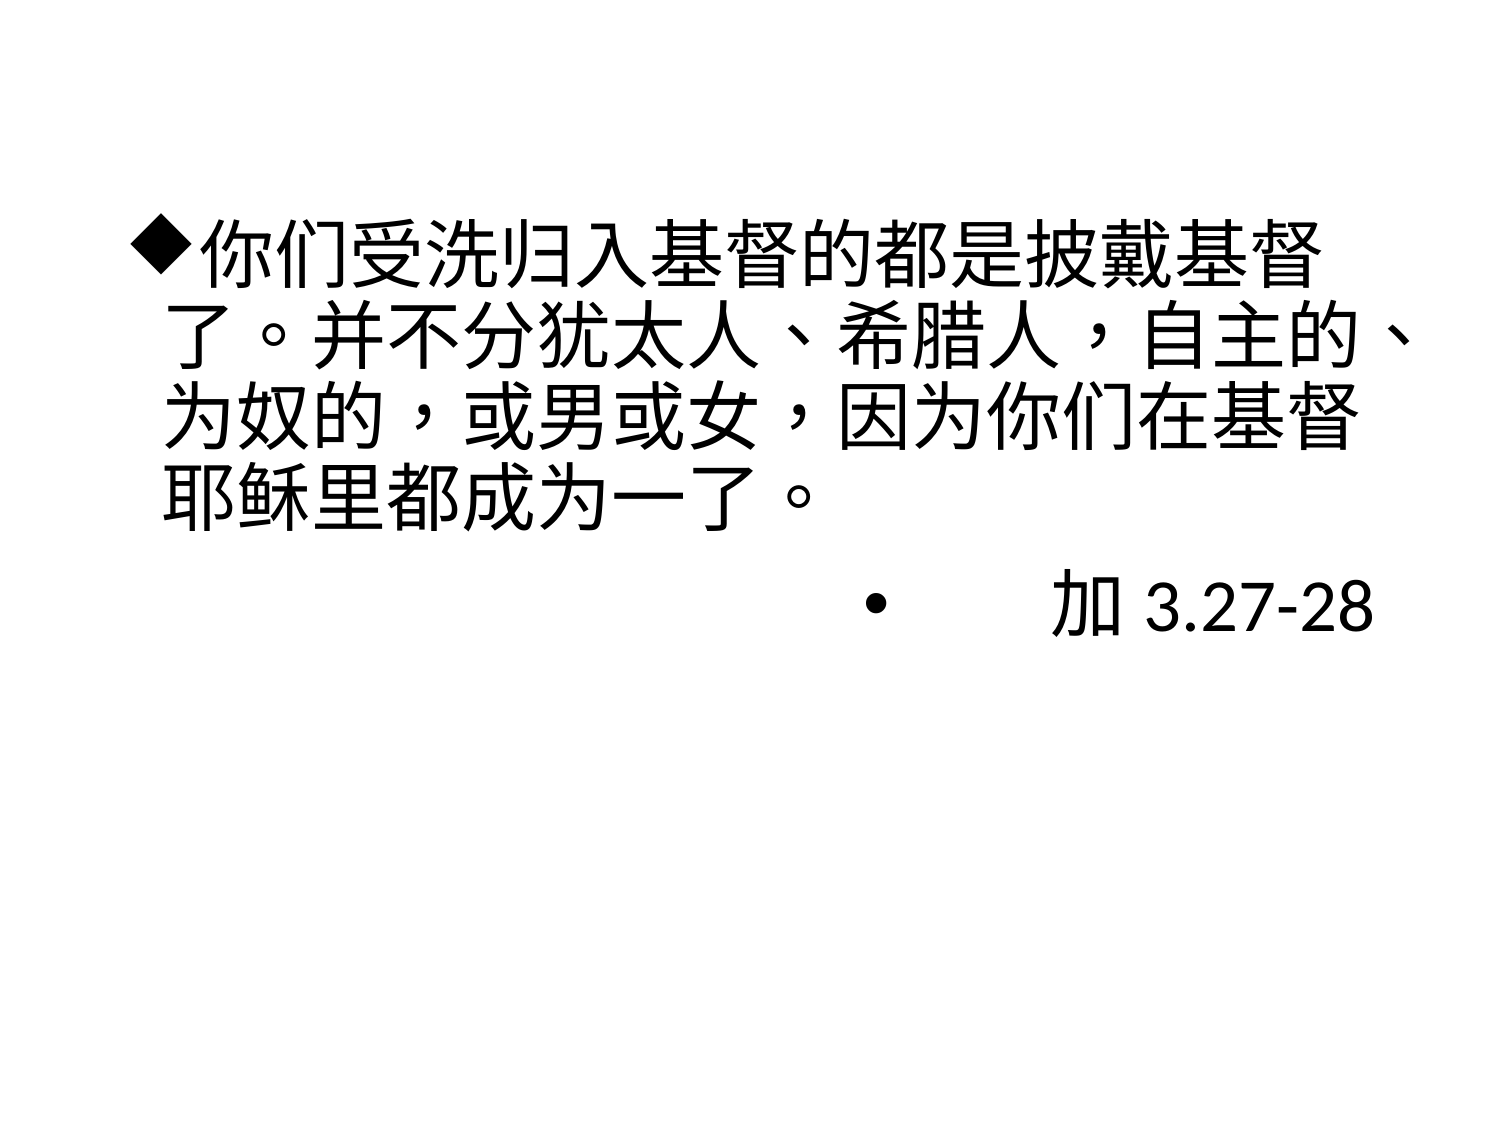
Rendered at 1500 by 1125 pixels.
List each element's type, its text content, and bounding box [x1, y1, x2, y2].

list 你们受洗归入基督的都是披戴基督了。并不分犹太人、希腊人，自主的、为奴的，或男或女，因为你们在基督耶稣里都成为一了。 加3.27-28 [109, 210, 1391, 915]
